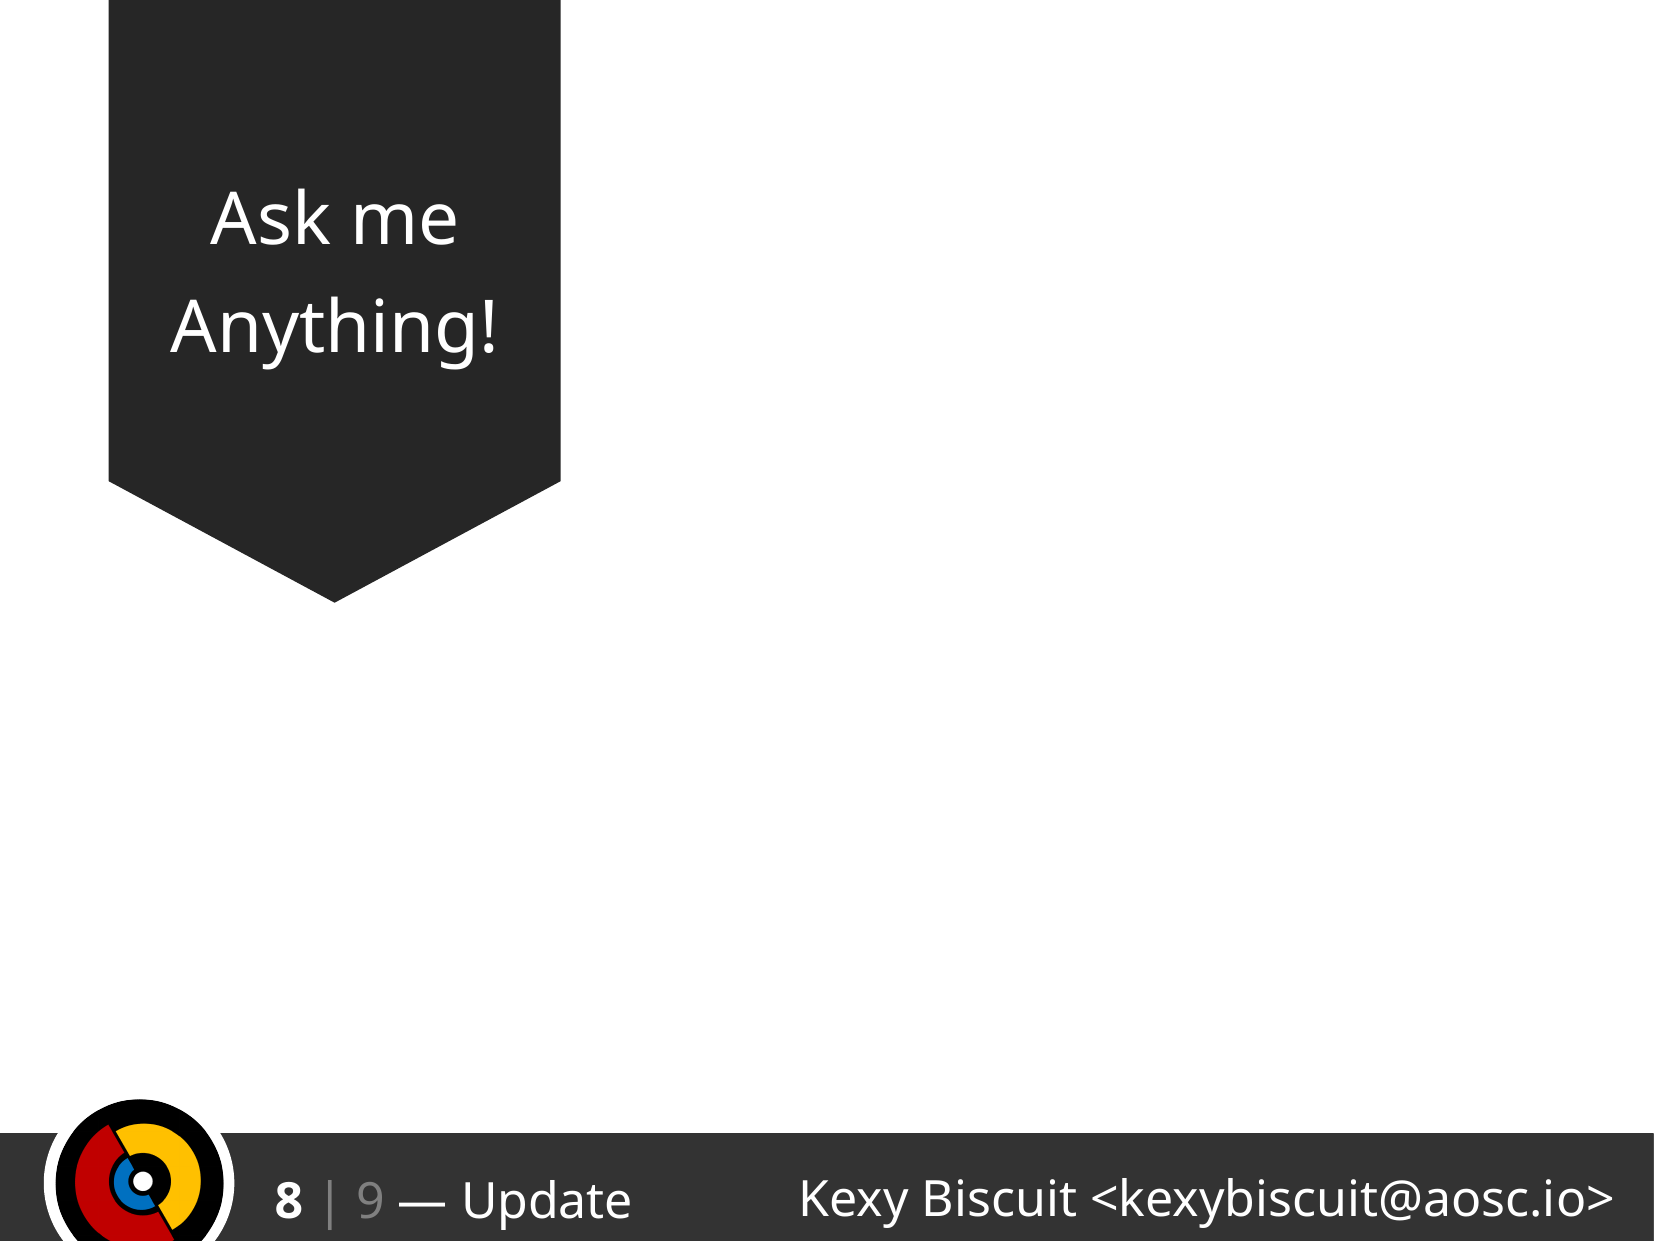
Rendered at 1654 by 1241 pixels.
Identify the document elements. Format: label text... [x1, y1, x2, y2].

title Ask me Anything! [139, 34, 531, 484]
picture [19, 1063, 260, 1241]
text_box [107, 0, 562, 604]
